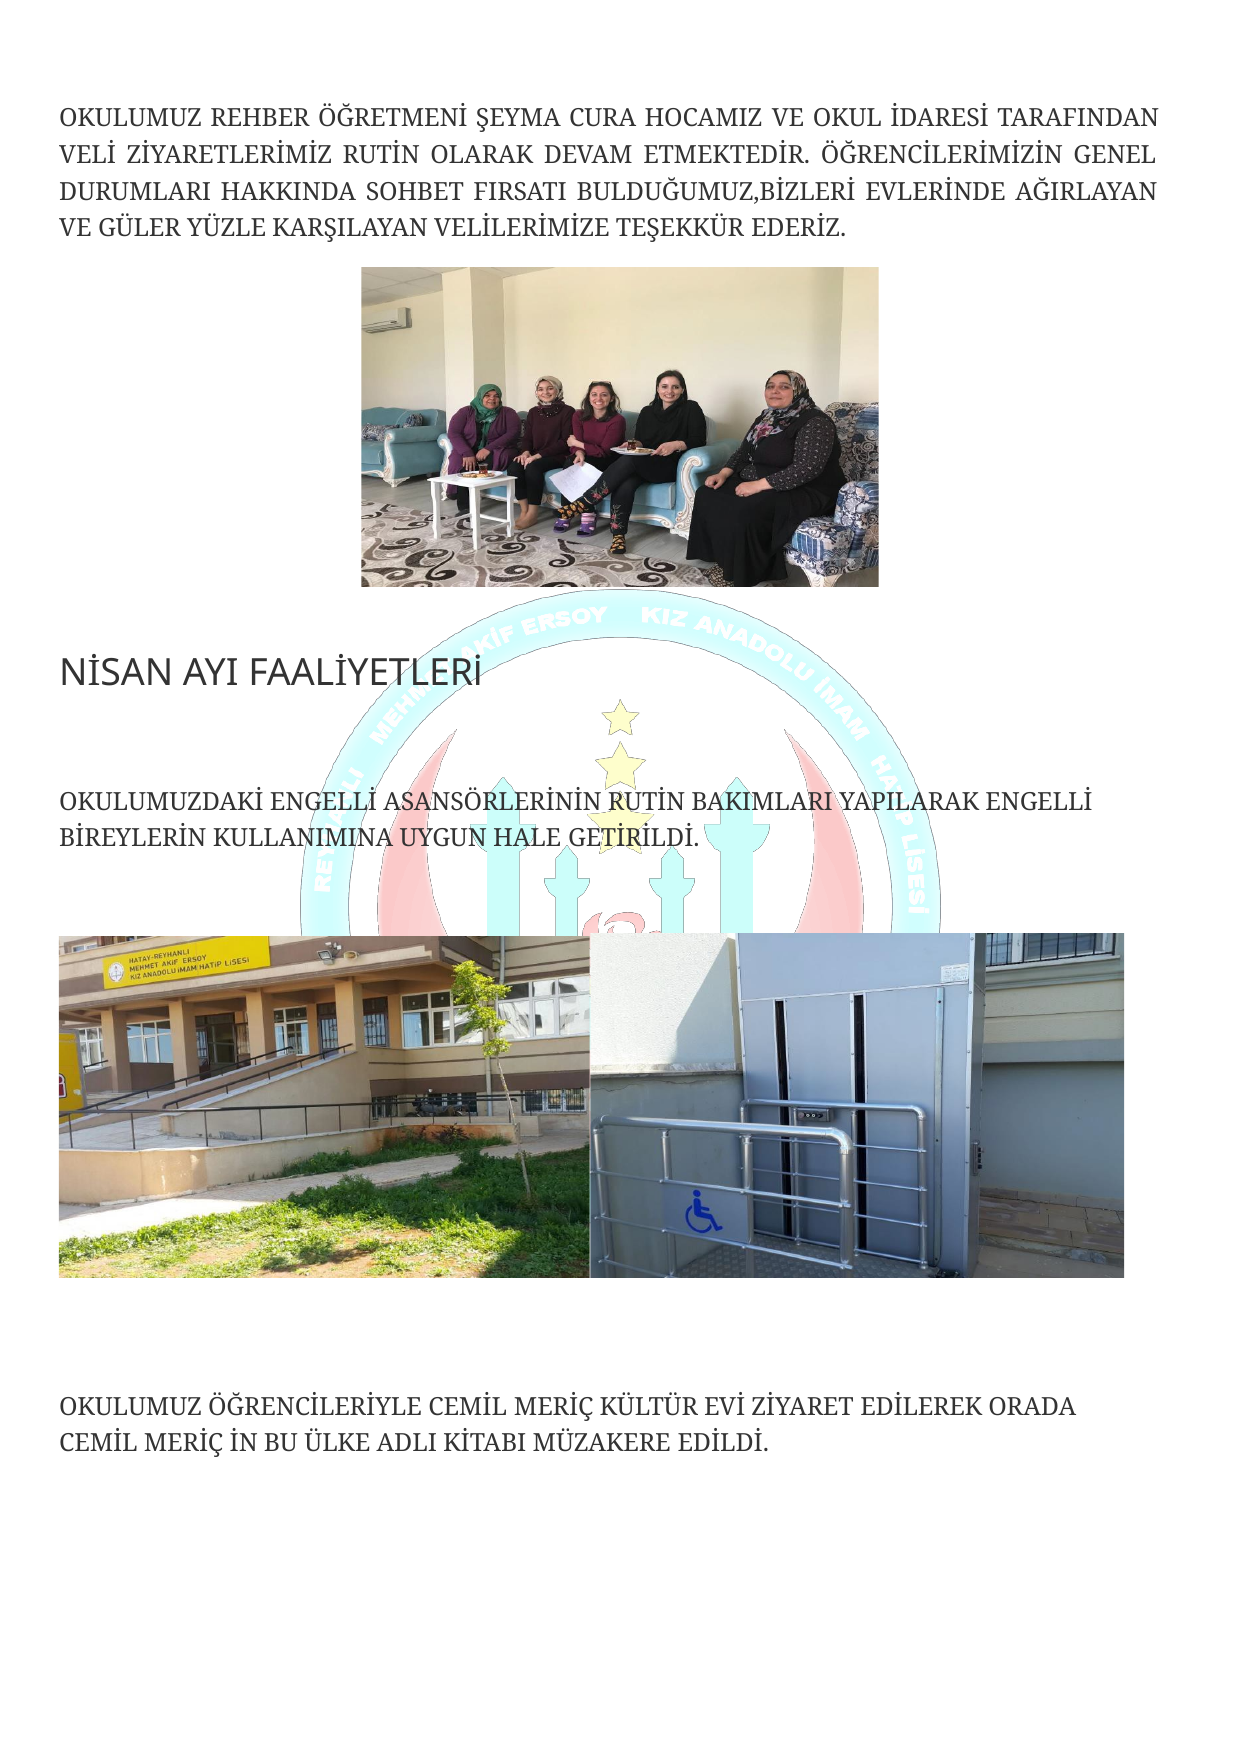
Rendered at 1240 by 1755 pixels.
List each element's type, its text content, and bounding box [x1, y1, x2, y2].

picture [59, 475, 1181, 1353]
text_box NİSAN AYI FAALİYETLERİ [57, 645, 507, 693]
text_box OKULUMUZDAKİ ENGELLİ ASANSÖRLERİNİN RUTİN BAKIMLARI YAPILARAK ENGELLİ BİREYLERİN KULLANIMINA UYGUN HALE GETİRİLDİ. [57, 776, 1113, 852]
text_box OKULUMUZ REHBER ÖĞRETMENİ ŞEYMA CURA HOCAMIZ VE OKUL İDARESİ TARAFINDAN VELİ ZİYARETLERİMİZ RUTİN OLARAK DEVAM ETMEKTEDİR. ÖĞRENCİLERİMİZİN GENEL DURUMLARI HAKKINDA SOHBET FIRSATI BULDUĞUMUZ,BİZLERİ EVLERİNDE AĞIRLAYAN VE GÜLER YÜZLE KARŞILAYAN VELİLERİMİZE TEŞEKKÜR EDERİZ. [57, 92, 1169, 242]
text_box [58, 936, 590, 1278]
text_box [590, 933, 1125, 1278]
text_box OKULUMUZ ÖĞRENCİLERİYLE CEMİL MERİÇ KÜLTÜR EVİ ZİYARET EDİLEREK ORADA CEMİL MERİÇ İN BU ÜLKE ADLI KİTABI MÜZAKERE EDİLDİ. [57, 1381, 1108, 1457]
text_box [361, 267, 879, 587]
